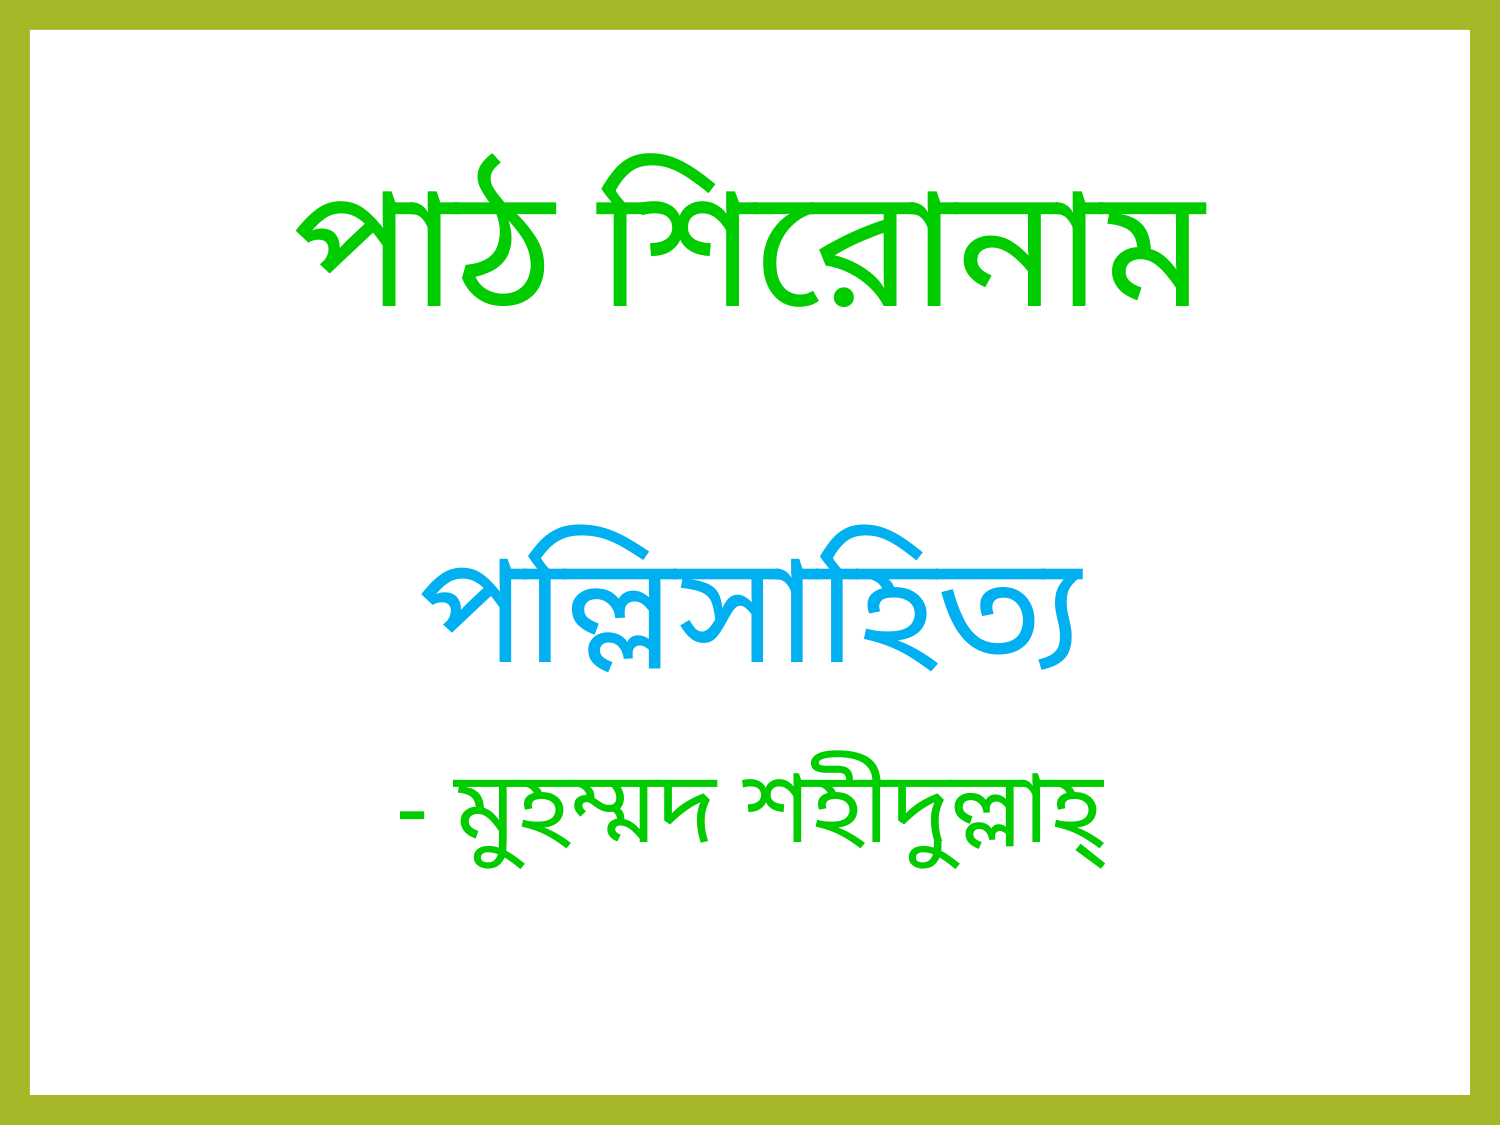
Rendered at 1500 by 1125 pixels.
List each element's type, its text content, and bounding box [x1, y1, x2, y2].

text_box পাঠ শিরোনাম [278, 132, 1221, 347]
text_box পল্লিসাহিত্য - মুহম্মদ শহীদুল্লাহ্ [374, 505, 1125, 871]
